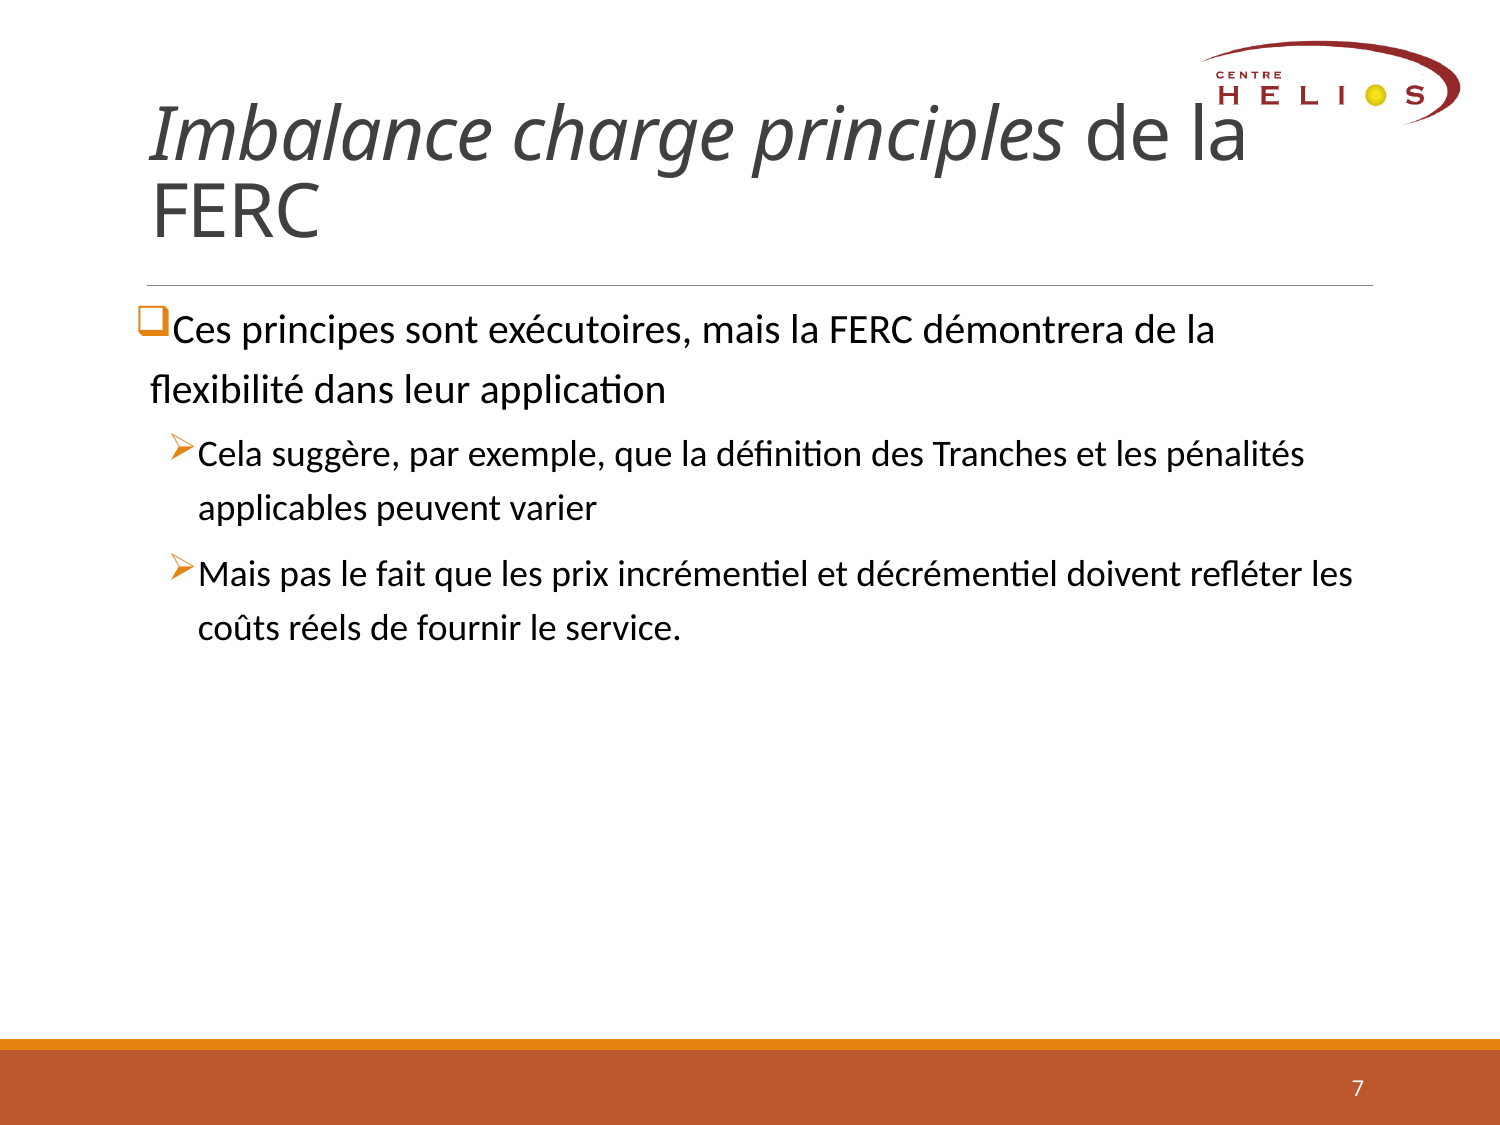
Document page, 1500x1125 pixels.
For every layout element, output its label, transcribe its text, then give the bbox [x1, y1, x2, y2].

slide_number 7 [1218, 1059, 1380, 1120]
title Imbalance charge principles de la FERC [135, 43, 1373, 261]
picture [1178, 13, 1487, 134]
list Ces principes sont exécutoires, mais la FERC démontrera de la flexibilité dans leur application Cela suggère, par exemple, que la définition des Tranches et les pénalités applicables peuvent varier Mais pas le fait que les prix incrémentiel et décrémentiel doivent refléter les coûts réels de fournir le service. [135, 283, 1373, 1060]
